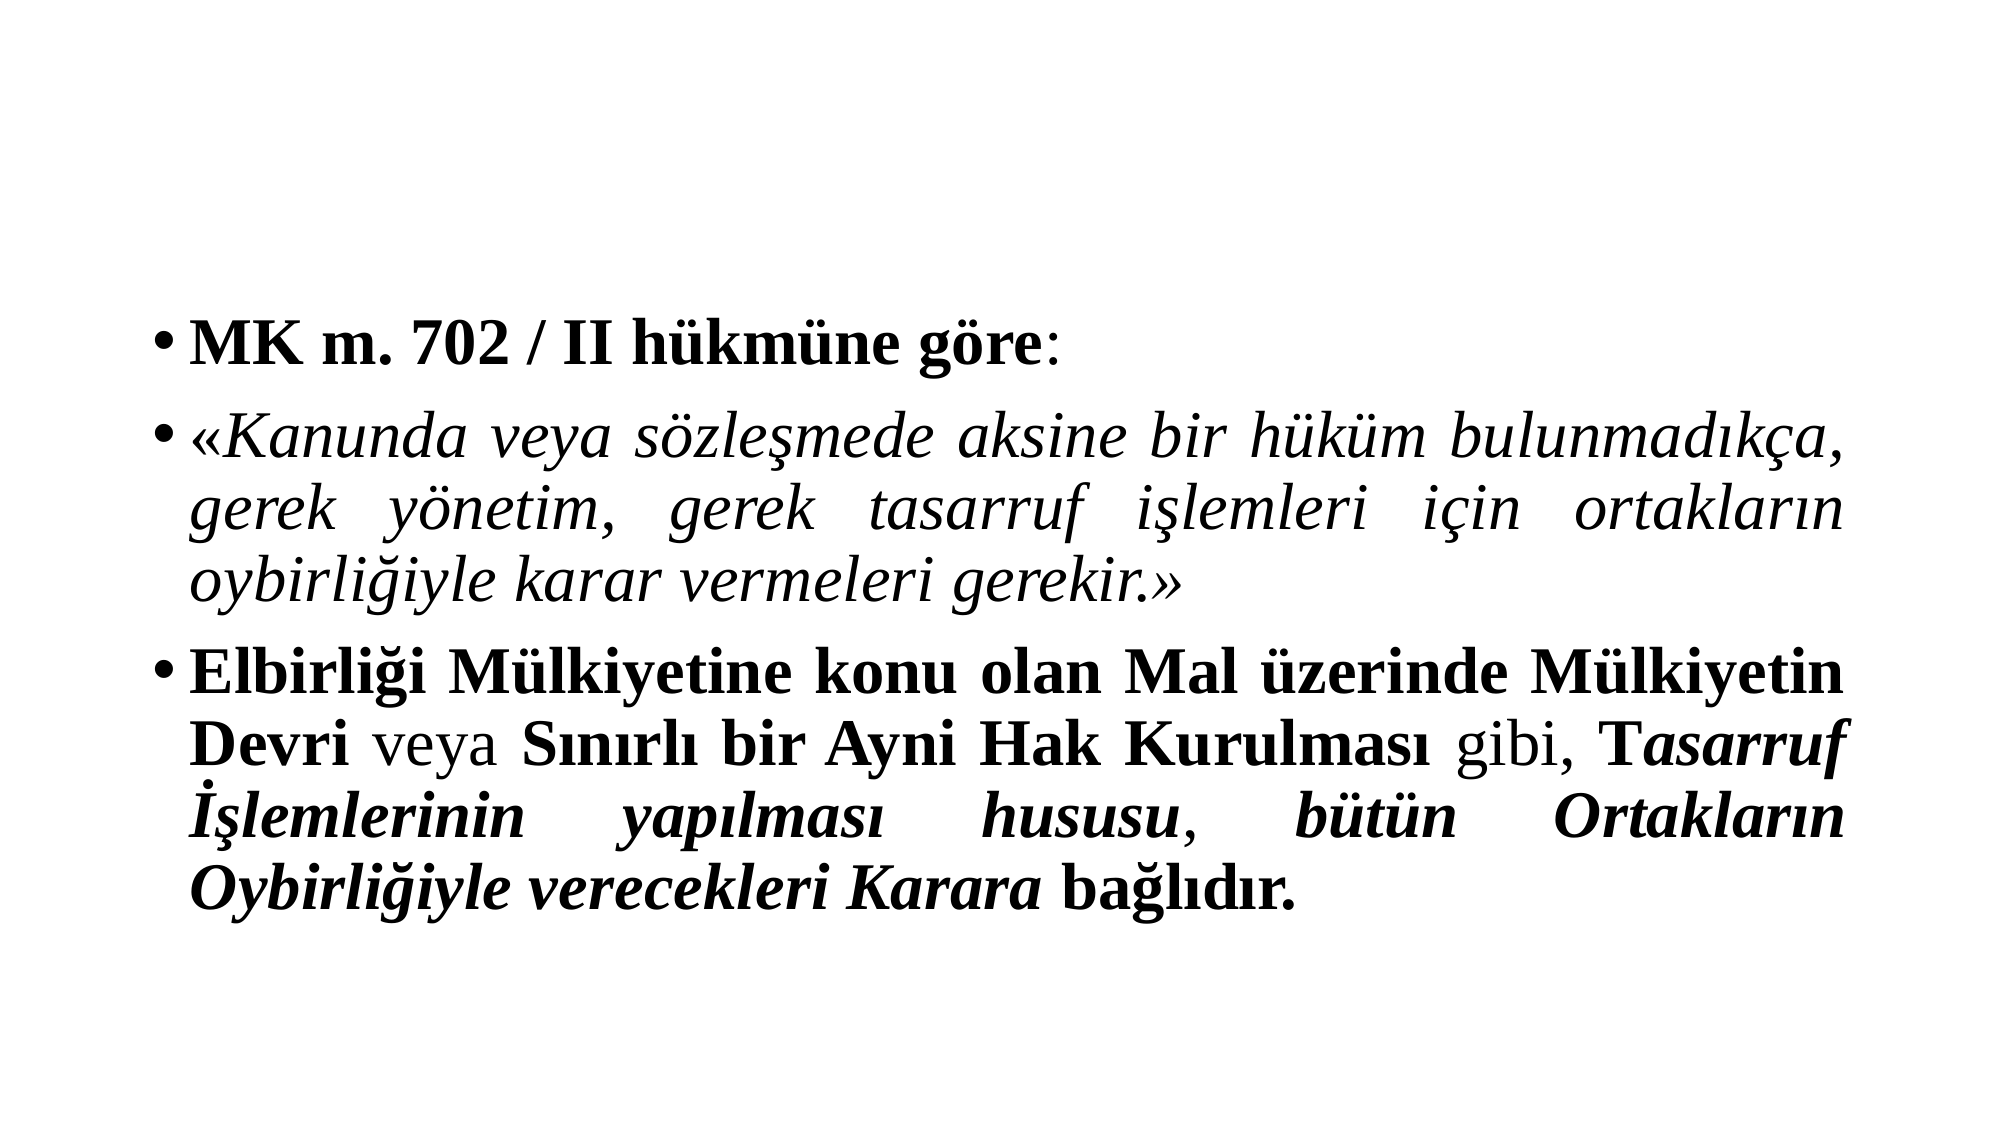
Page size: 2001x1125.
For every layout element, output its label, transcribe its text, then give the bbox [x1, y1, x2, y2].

list MK m. 702 / II hükmüne göre: «Kanunda veya sözleşmede aksine bir hüküm bulunmadıkça, gerek yönetim, gerek tasarruf işlemleri için ortakların oybirliğiyle karar vermeleri gerekir.» Elbirliği Mülkiyetine konu olan Mal üzerinde Mülkiyetin Devri veya Sınırlı bir Ayni Hak Kurulması gibi, Tasarruf İşlemlerinin yapılması hususu, bütün Ortakların Oybirliğiyle verecekleri Karara bağlıdır. [137, 299, 1863, 1014]
